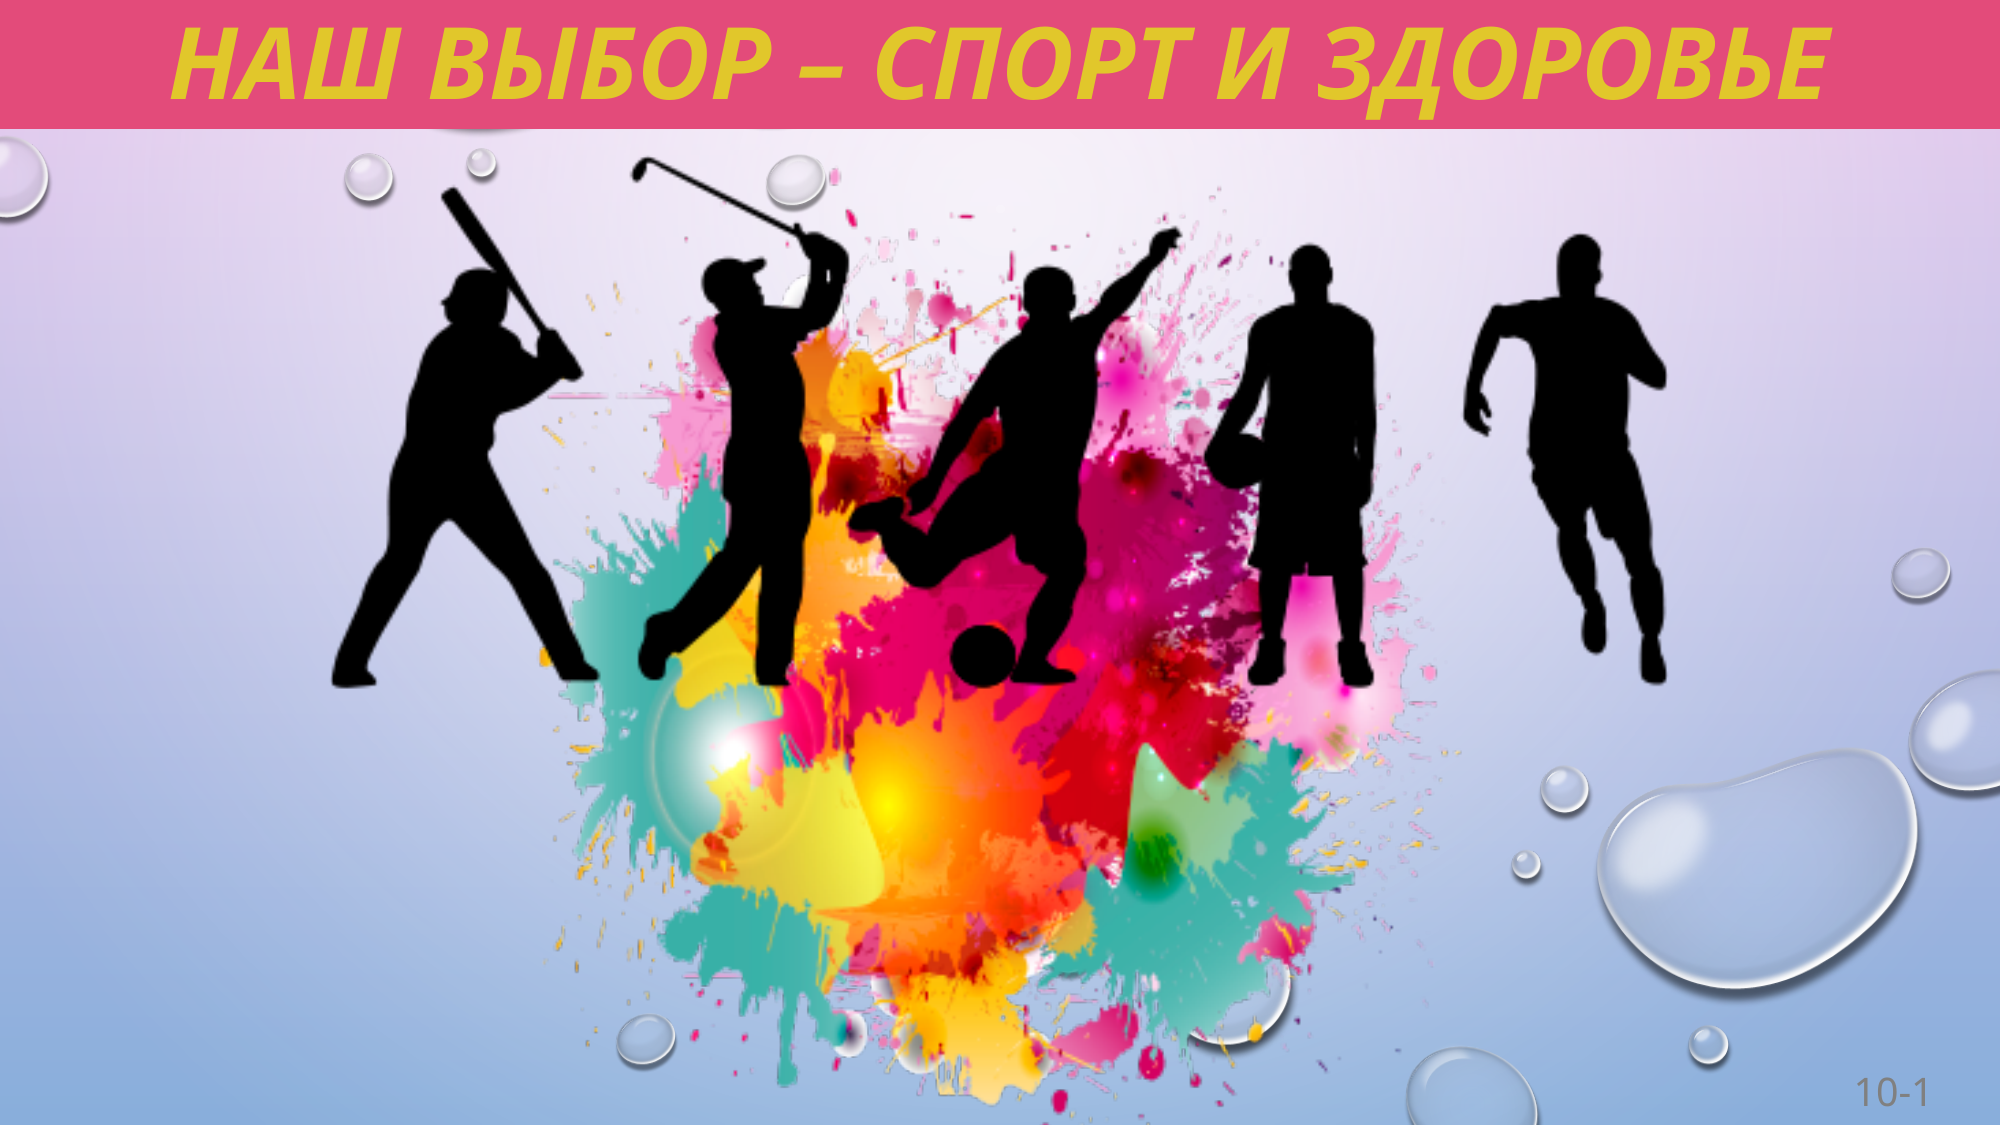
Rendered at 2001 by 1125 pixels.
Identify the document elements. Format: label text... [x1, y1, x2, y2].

title НАШ ВЫБОР – СПОРТ И ЗДОРОВЬЕ [1990, 0, 2000, 129]
subtitle 10-1 [1990, 1050, 2000, 1122]
picture [0, 0, 2000, 1125]
title НАШ ВЫБОР – СПОРТ И ЗДОРОВЬЕ [0, 0, 10, 129]
